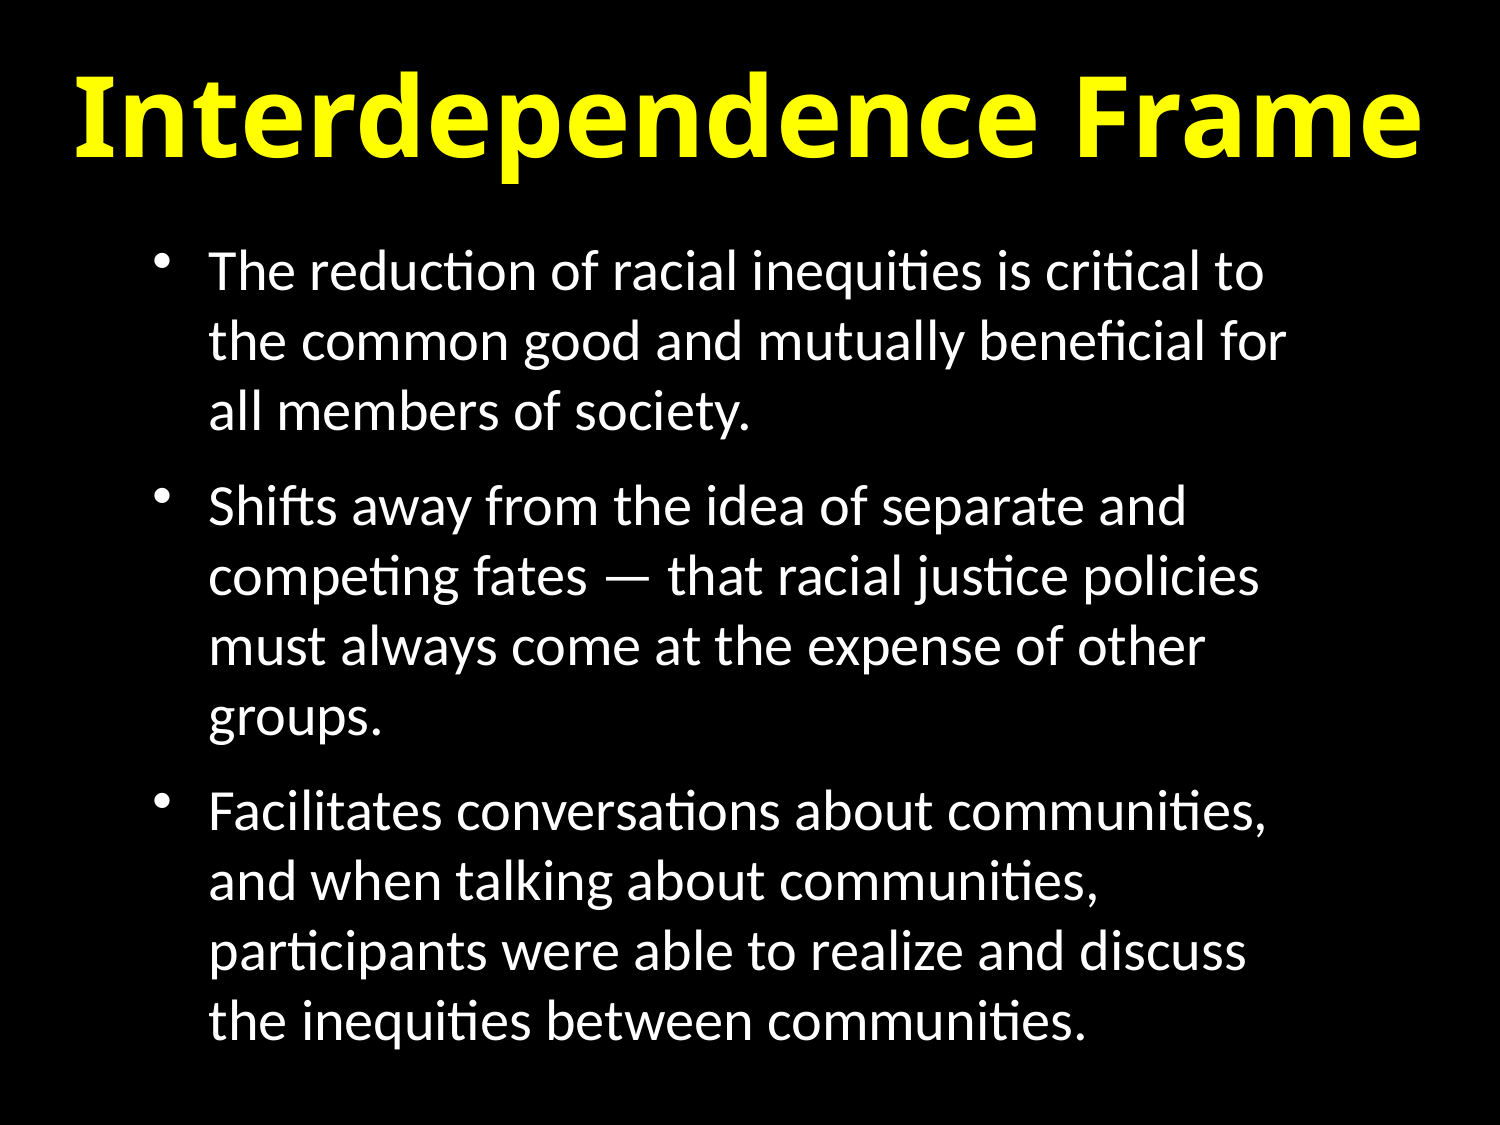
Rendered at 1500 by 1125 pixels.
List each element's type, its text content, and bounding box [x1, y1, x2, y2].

list The reduction of racial inequities is critical to the common good and mutually beneficial for all members of society. Shifts away from the idea of separate and competing fates — that racial justice policies must always come at the expense of other groups. Facilitates conversations about communities, and when talking about communities, participants were able to realize and discuss the inequities between communities. [137, 224, 1351, 1013]
title Interdependence Frame [0, 0, 1500, 226]
